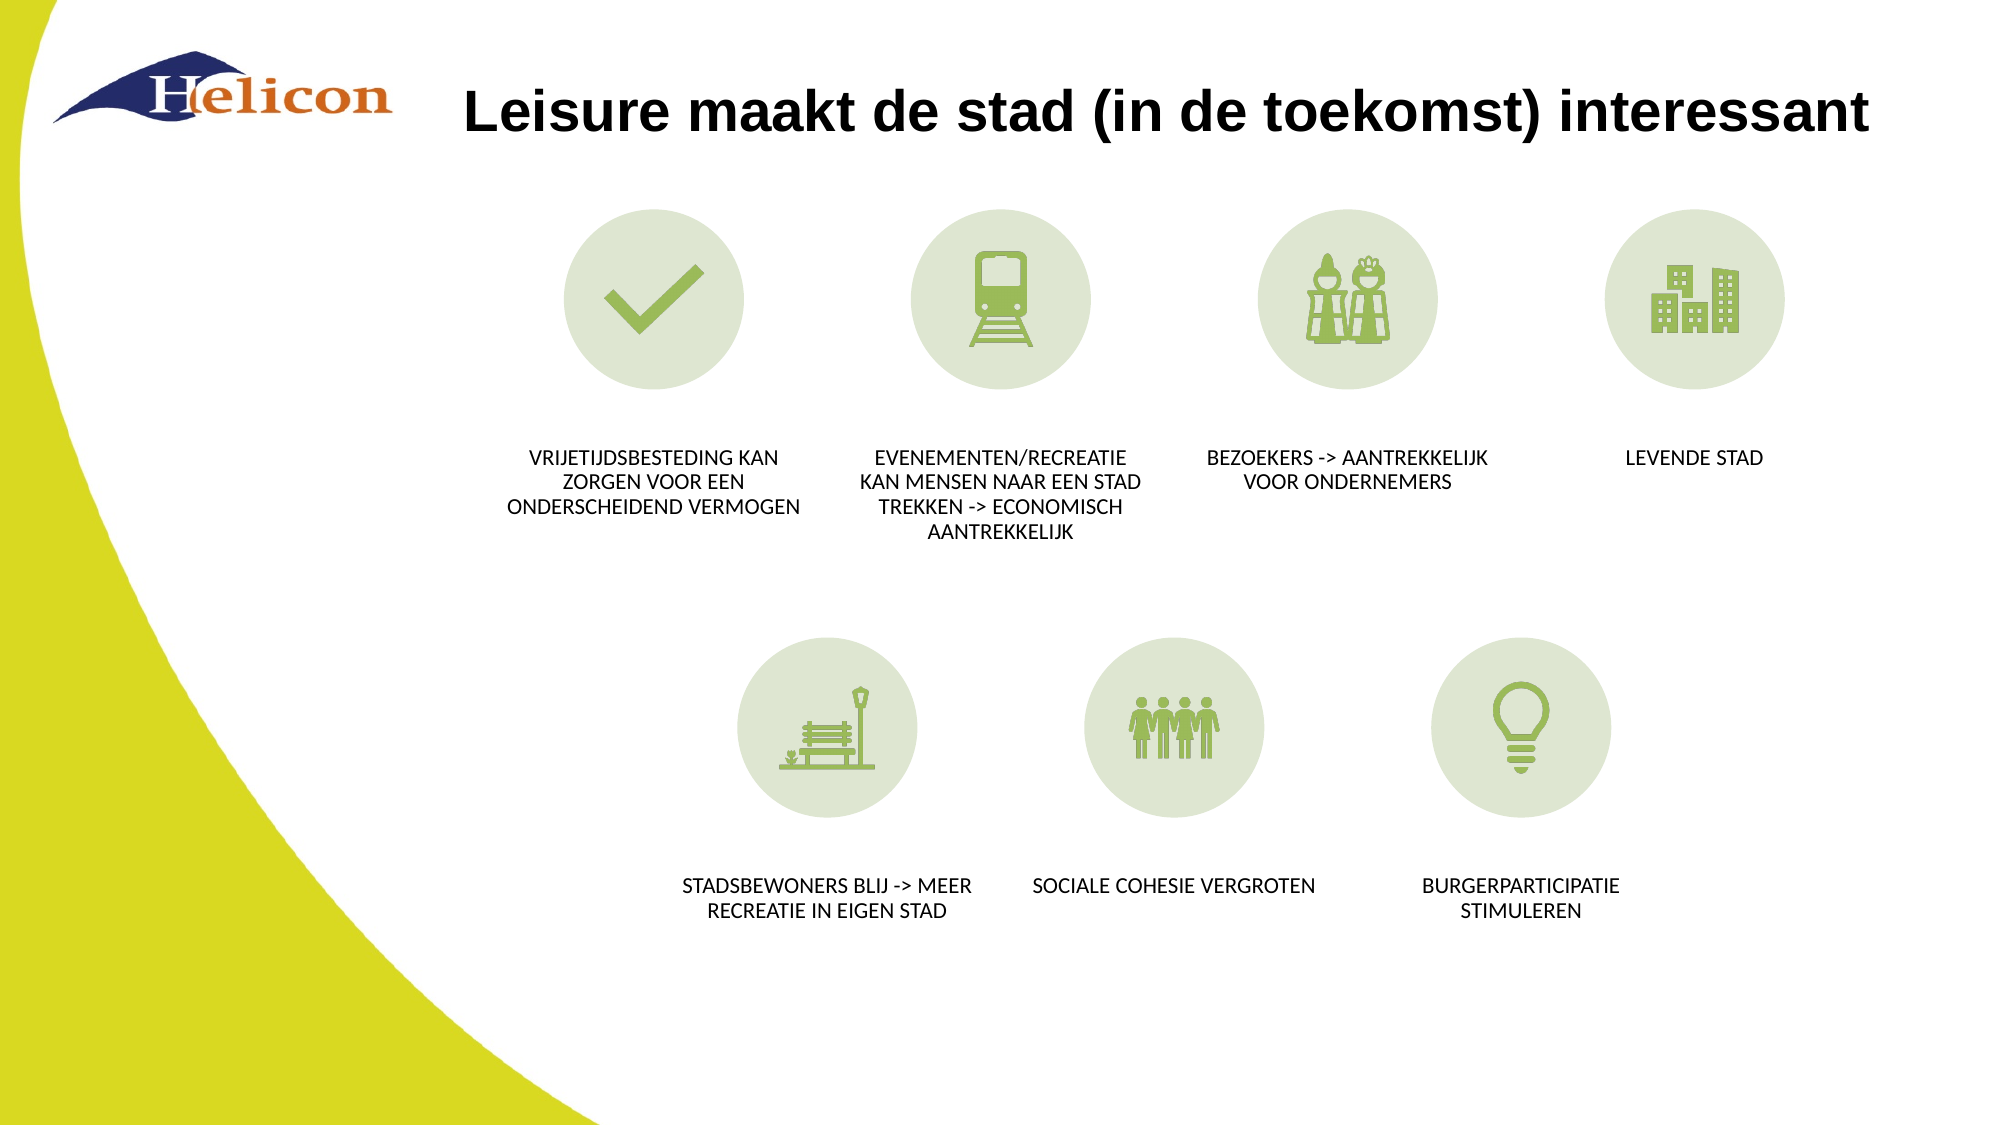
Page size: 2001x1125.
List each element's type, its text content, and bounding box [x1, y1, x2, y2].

title Leisure maakt de stad (in de toekomst) interessant [432, 54, 1887, 161]
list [448, 196, 1901, 1006]
picture [0, 0, 2000, 1125]
